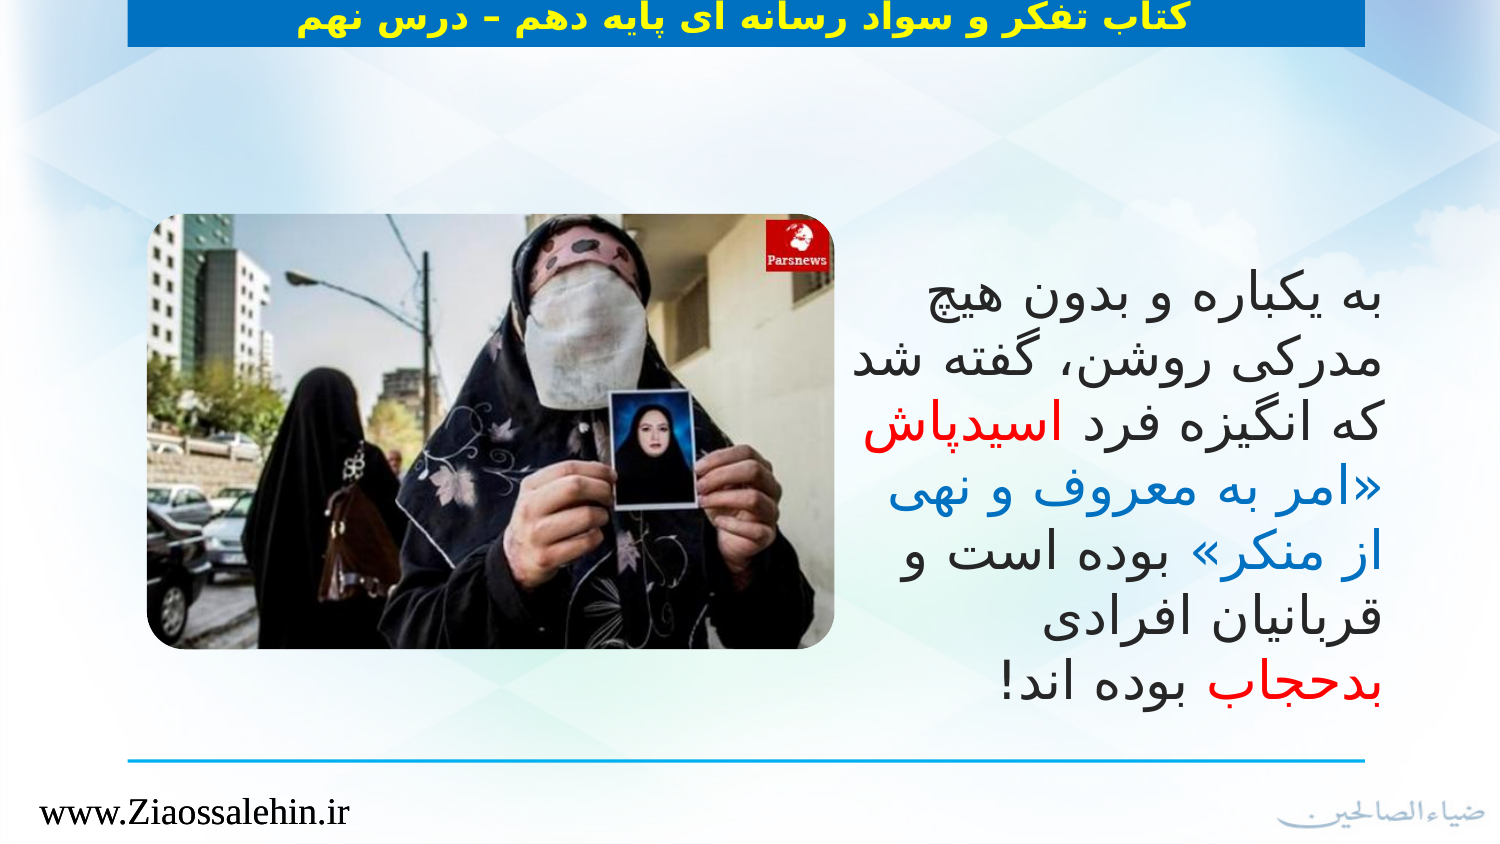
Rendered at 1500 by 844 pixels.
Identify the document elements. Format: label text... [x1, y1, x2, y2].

text_box کتاب تفکر و سواد رسانه ای پایه دهم – درس نهم [281, 0, 1207, 45]
picture [146, 213, 836, 650]
title به یکباره و بدون هیچ مدرکی روشن، گفته شد که انگیزه فرد اسیدپاش «امر به معروف و نهی از منکر» بوده است و قربانیان افرادی بدحجاب بوده اند! [834, 184, 1400, 718]
